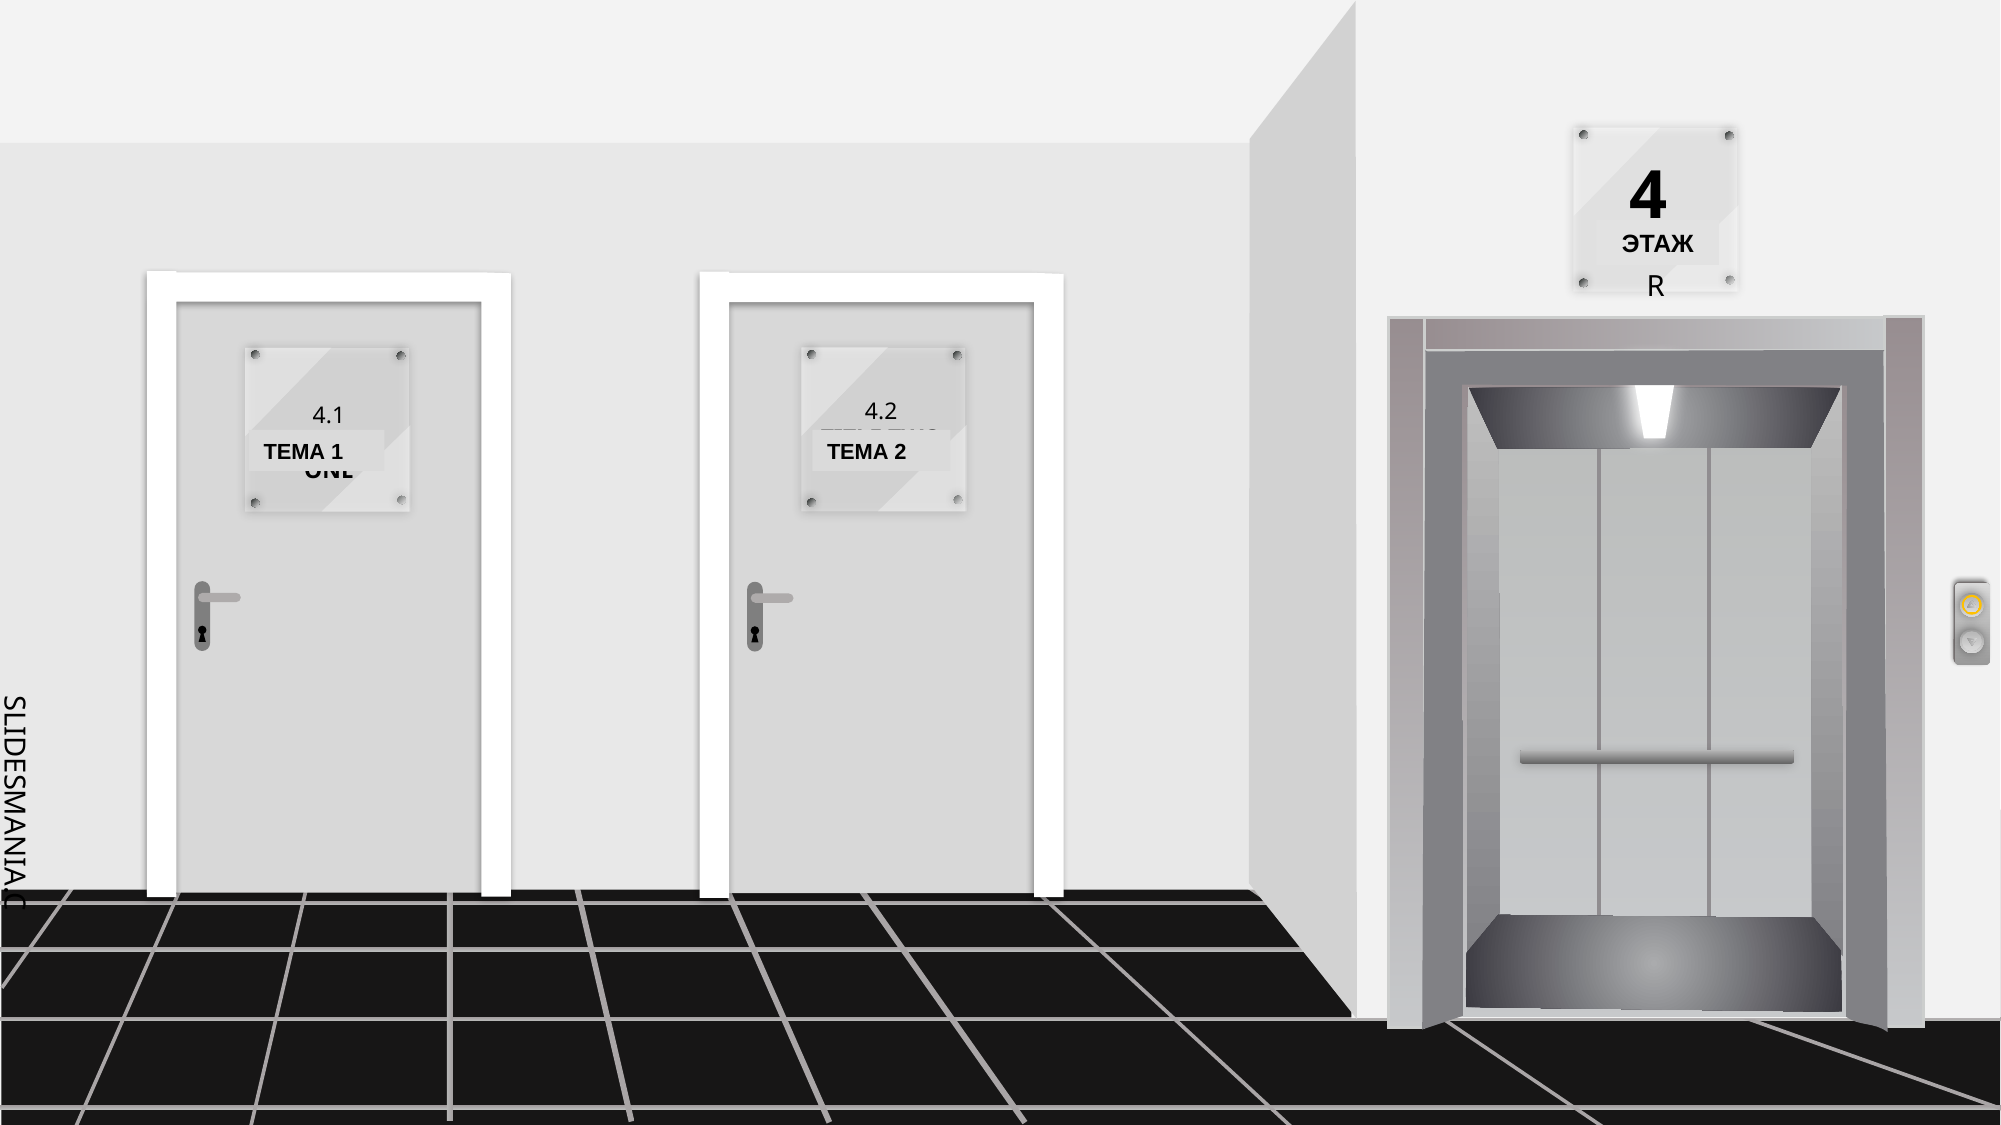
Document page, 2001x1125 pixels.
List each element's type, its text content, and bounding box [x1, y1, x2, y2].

text_box [697, 270, 1070, 893]
text_box ЭТАЖ [1596, 220, 1719, 265]
text_box [1388, 324, 1928, 1029]
text_box ТЕМА 2 [812, 429, 951, 471]
text_box [143, 270, 517, 893]
text_box ТЕМА 1 [248, 429, 385, 471]
